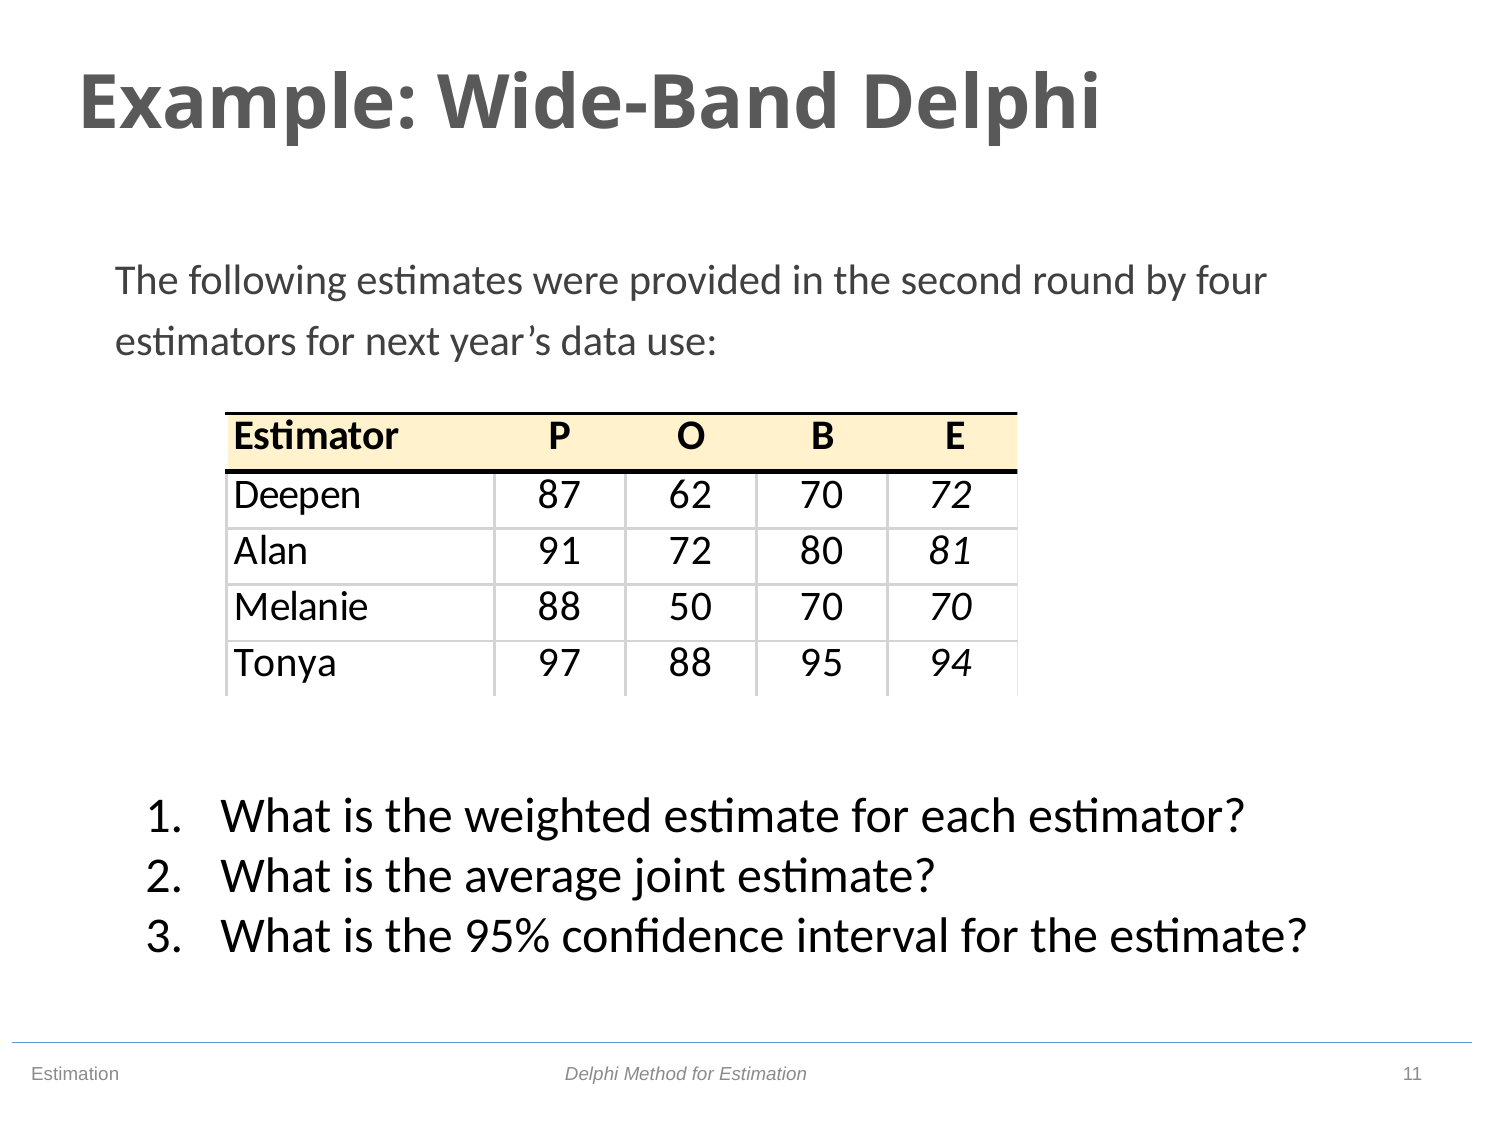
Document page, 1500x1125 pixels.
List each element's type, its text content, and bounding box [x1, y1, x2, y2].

title Example: Wide-Band Delphi [62, 24, 1438, 184]
slide_number Delphi Method for Estimation [549, 1042, 988, 1103]
slide_number 11 [1281, 1042, 1438, 1103]
picture [224, 412, 1021, 699]
list The following estimates were provided in the second round by four estimators for next year’s data use: [87, 234, 1353, 372]
footer Estimation [16, 1042, 523, 1103]
text_box What is the weighted estimate for each estimator? What is the average joint estimate? What is the 95% confidence interval for the estimate? [130, 774, 1325, 970]
